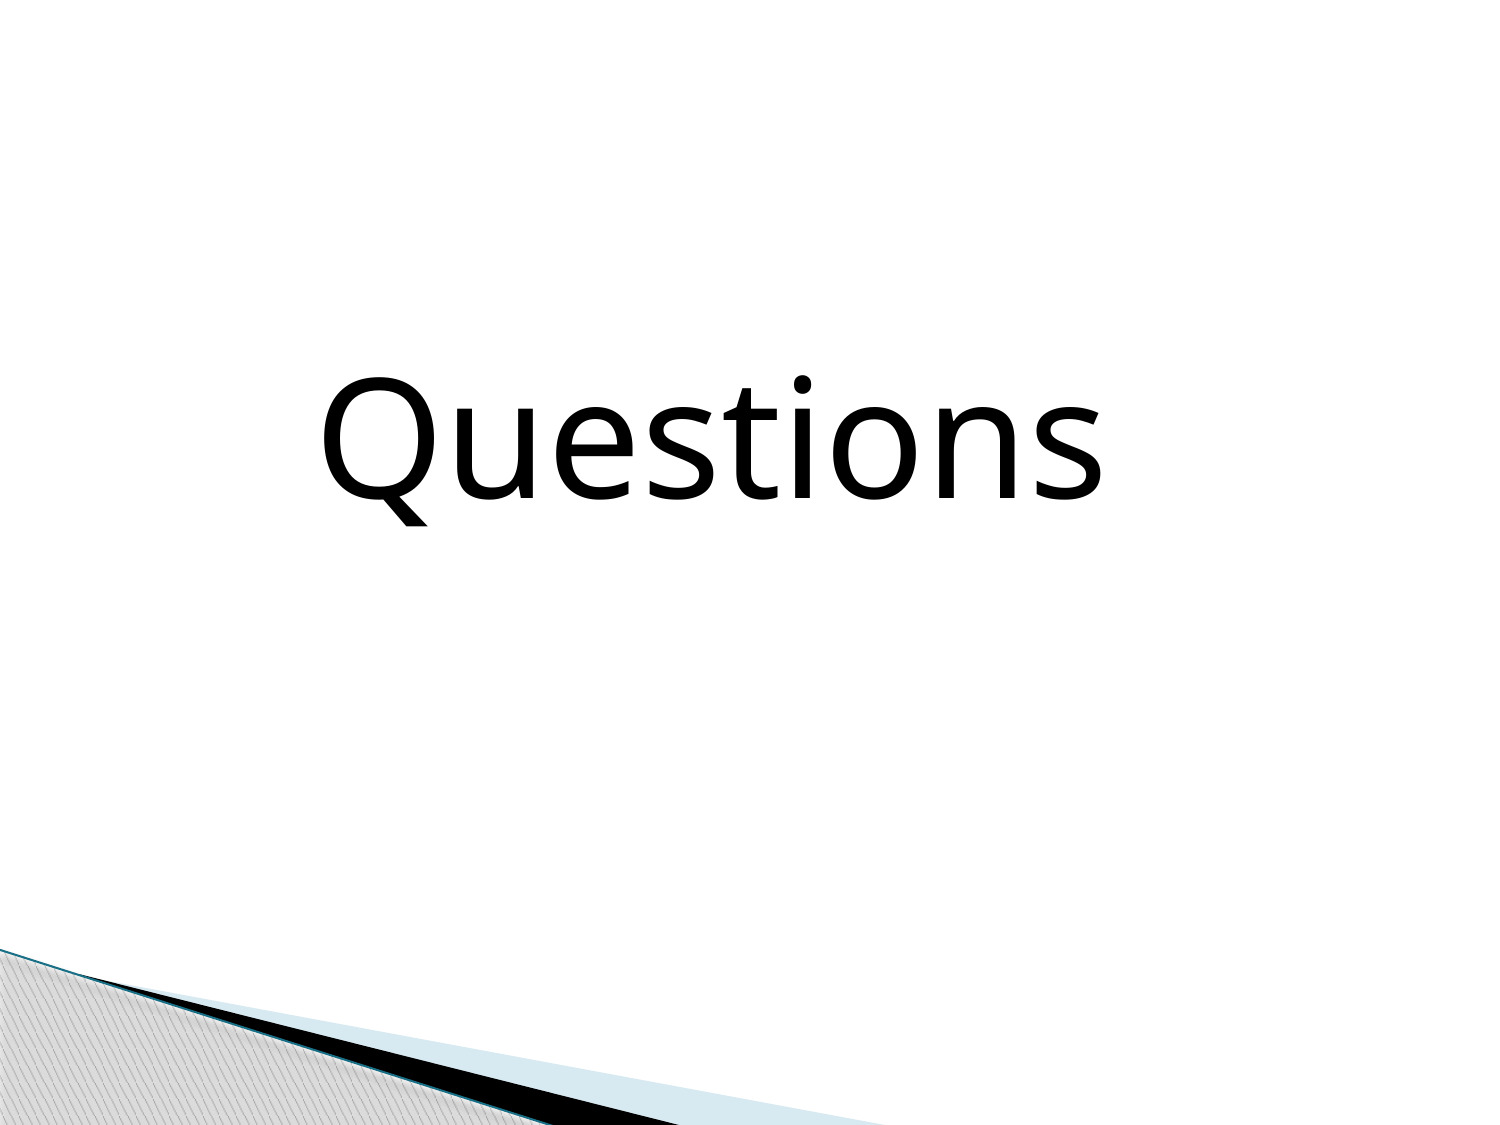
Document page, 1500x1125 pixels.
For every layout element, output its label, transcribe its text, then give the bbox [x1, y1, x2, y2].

text_box Questions [299, 324, 1263, 540]
